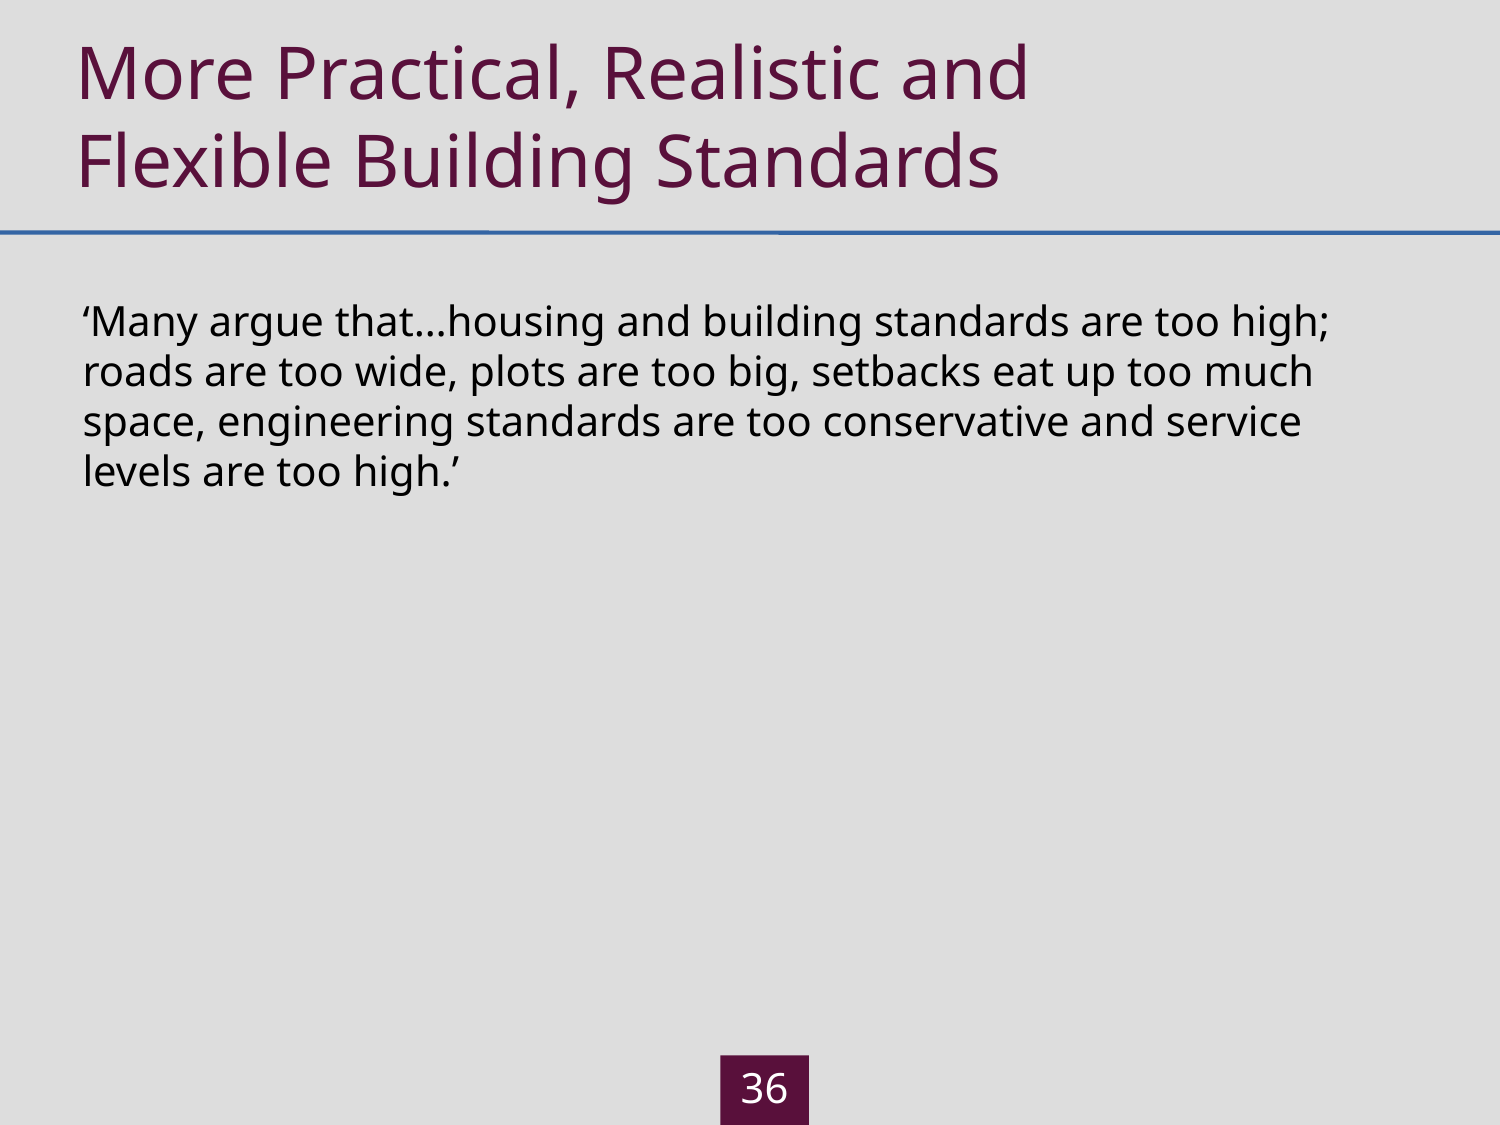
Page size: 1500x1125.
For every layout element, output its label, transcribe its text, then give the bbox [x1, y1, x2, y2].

text_box 36 [720, 1055, 809, 1125]
title More Practical, Realistic and Flexible Building Standards [74, 24, 1263, 203]
list ‘Many argue that…housing and building standards are too high; roads are too wide, plots are too big, setbacks eat up too much space, engineering standards are too conservative and service levels are too high.’ [74, 286, 1426, 1006]
